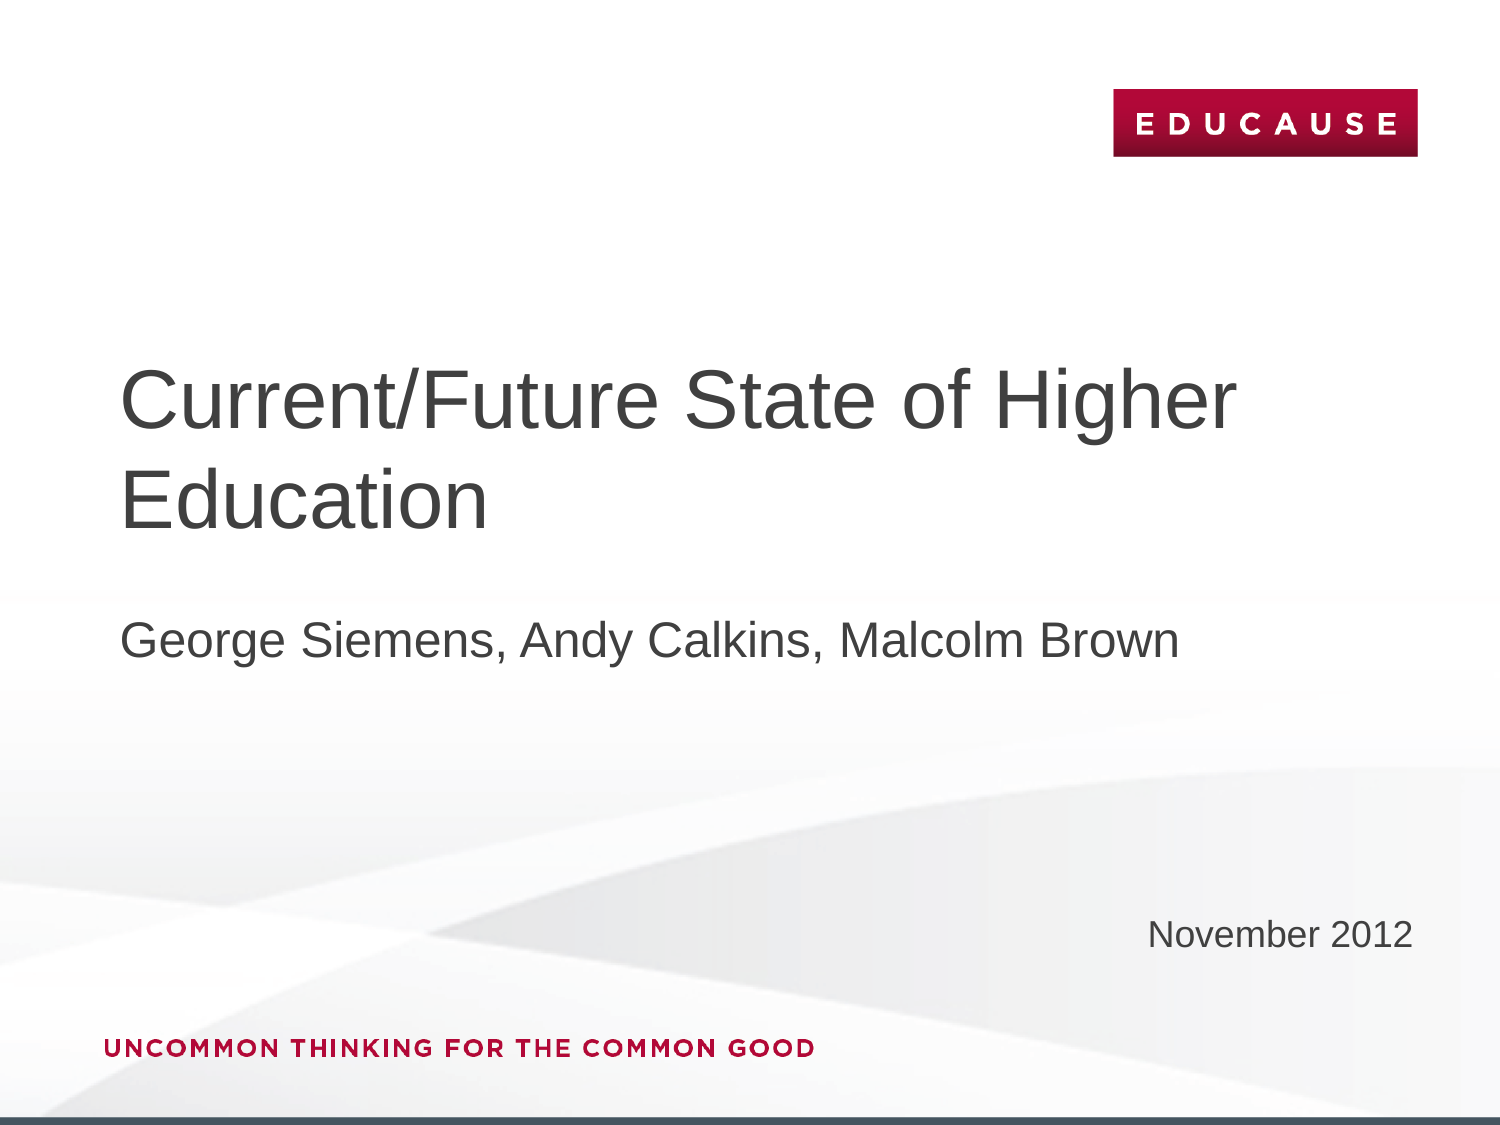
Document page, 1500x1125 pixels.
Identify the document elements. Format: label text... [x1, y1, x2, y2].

list George Siemens, Andy Calkins, Malcolm Brown [104, 600, 1396, 683]
picture [0, 0, 1500, 1125]
list November 2012 [99, 902, 1429, 985]
title Current/Future State of Higher Education [104, 337, 1396, 487]
